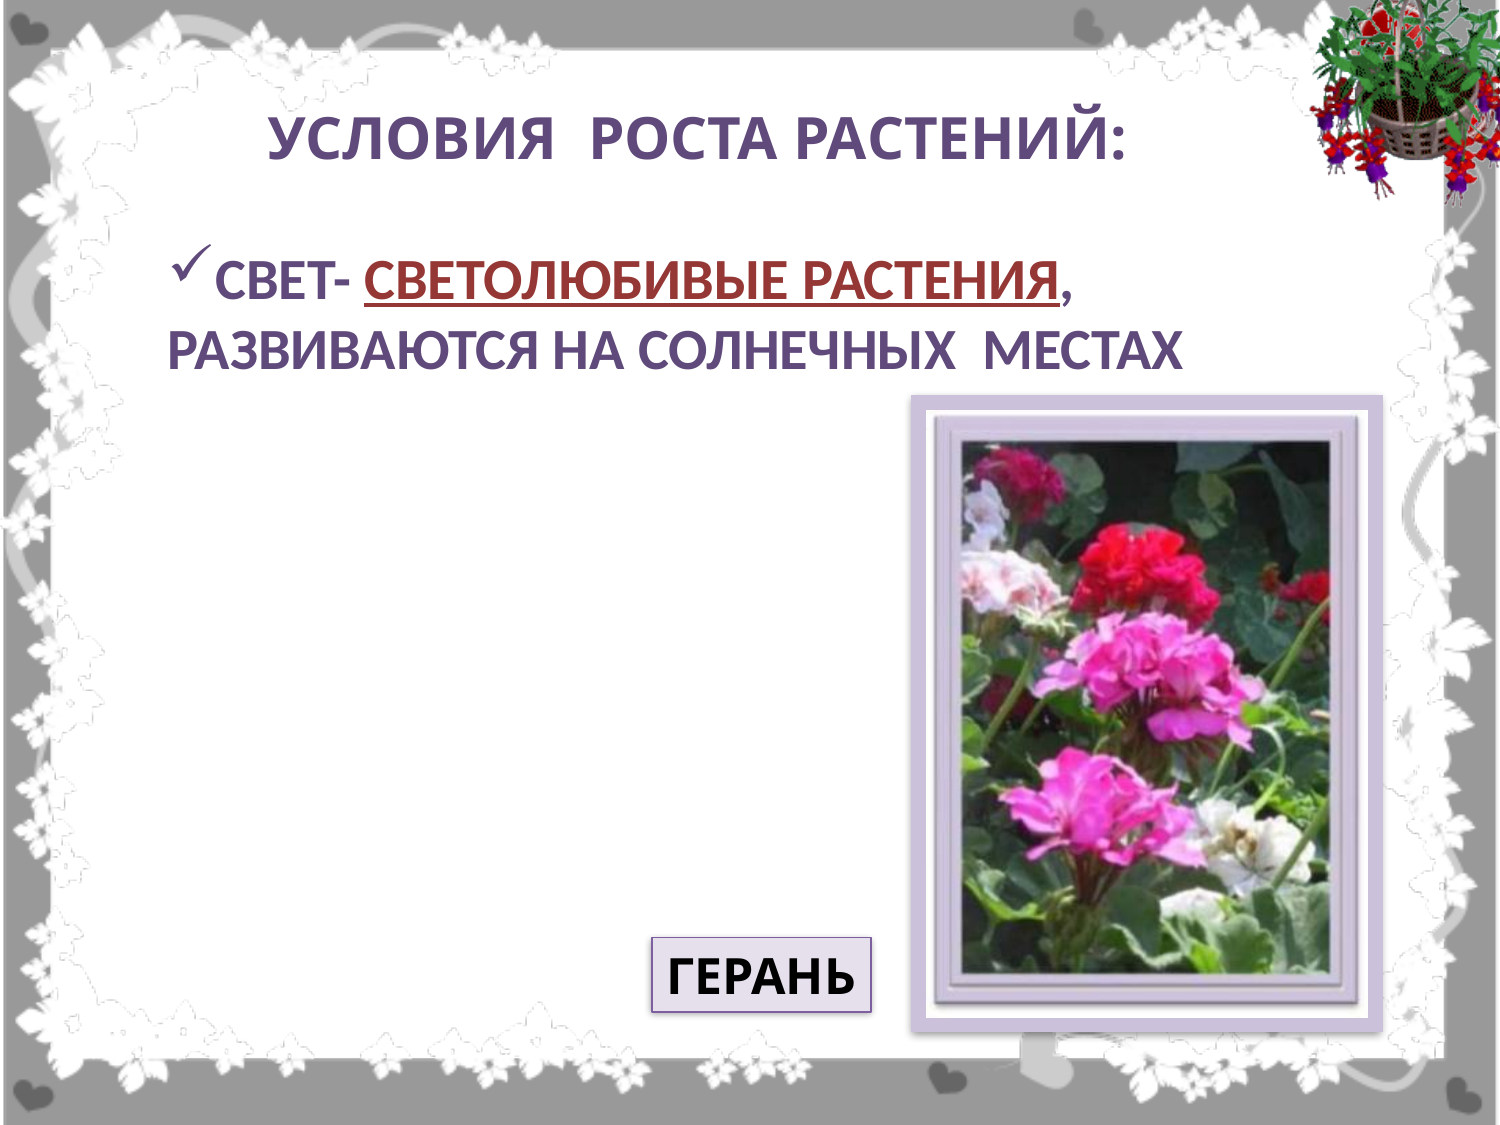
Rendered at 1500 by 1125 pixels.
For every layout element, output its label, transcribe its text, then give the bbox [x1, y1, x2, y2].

picture [0, 0, 1500, 1125]
text_box УСЛОВИЯ РОСТА РАСТЕНИЙ: СВЕТ- СВЕТОЛЮБИВЫЕ РАСТЕНИЯ, РАЗВИВАЮТСЯ НА СОЛНЕЧНЫХ МЕСТАХ [152, 93, 1243, 389]
text_box ГЕРАНЬ [651, 937, 872, 1013]
